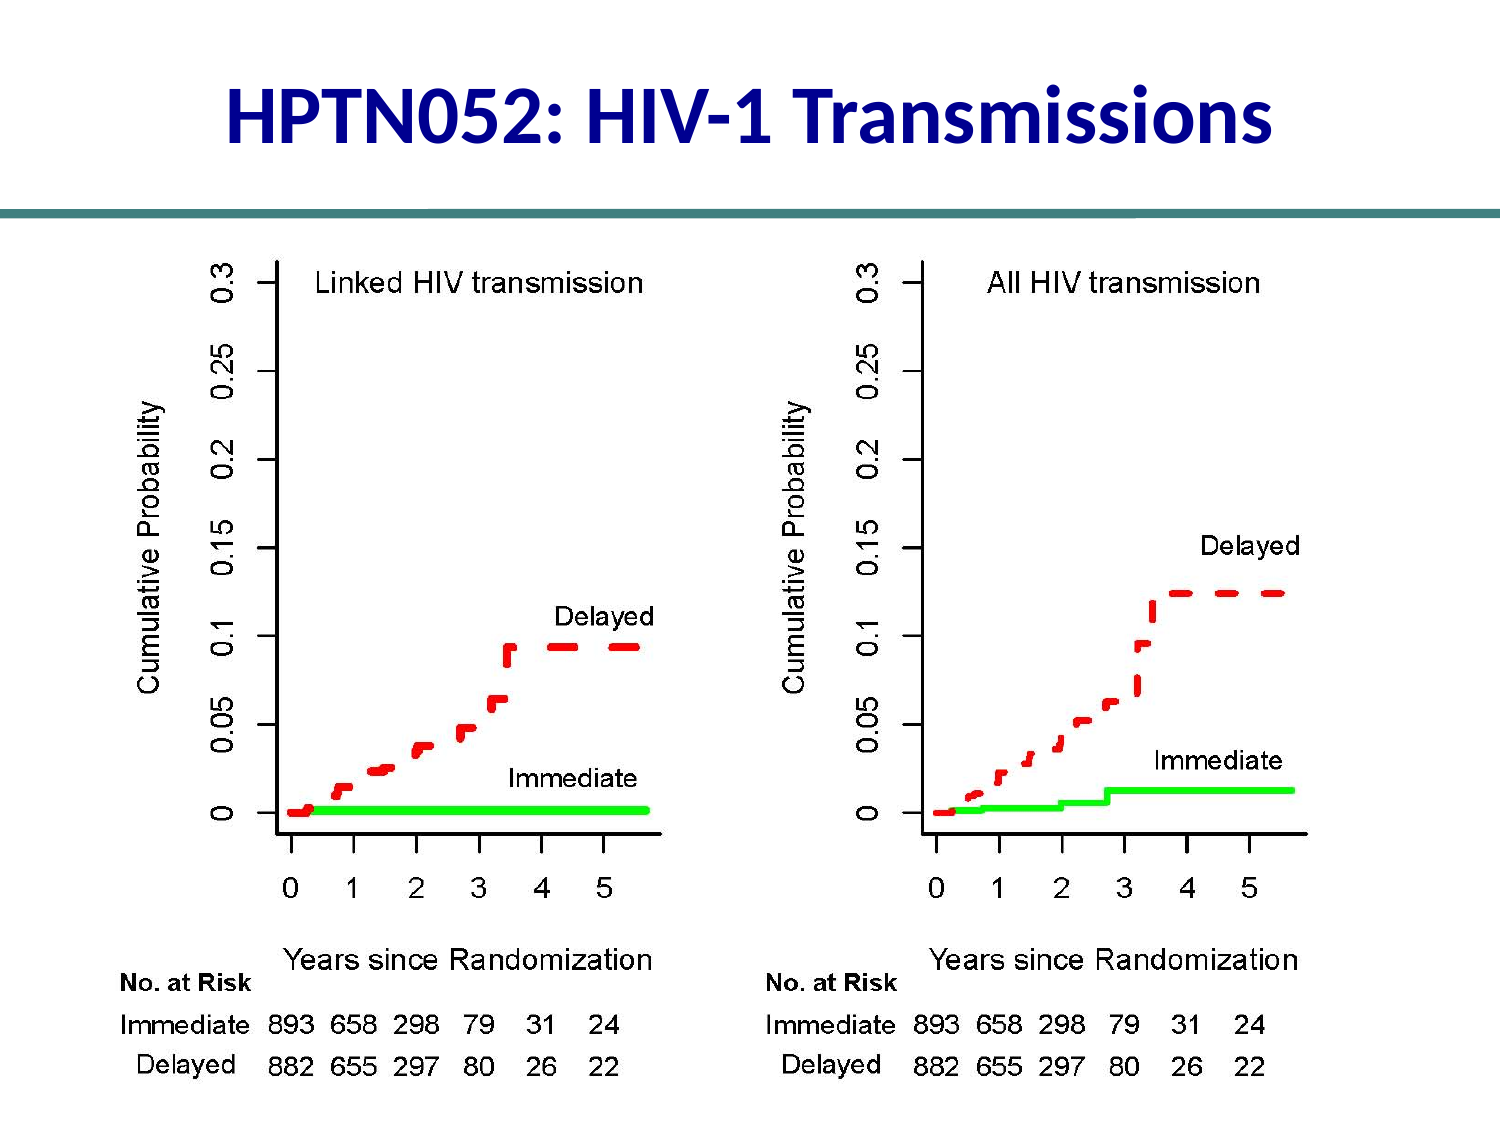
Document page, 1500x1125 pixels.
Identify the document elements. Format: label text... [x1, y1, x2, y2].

picture [92, 223, 1384, 1114]
text_box HPTN052: HIV-1 Transmissions [0, 4, 1500, 213]
